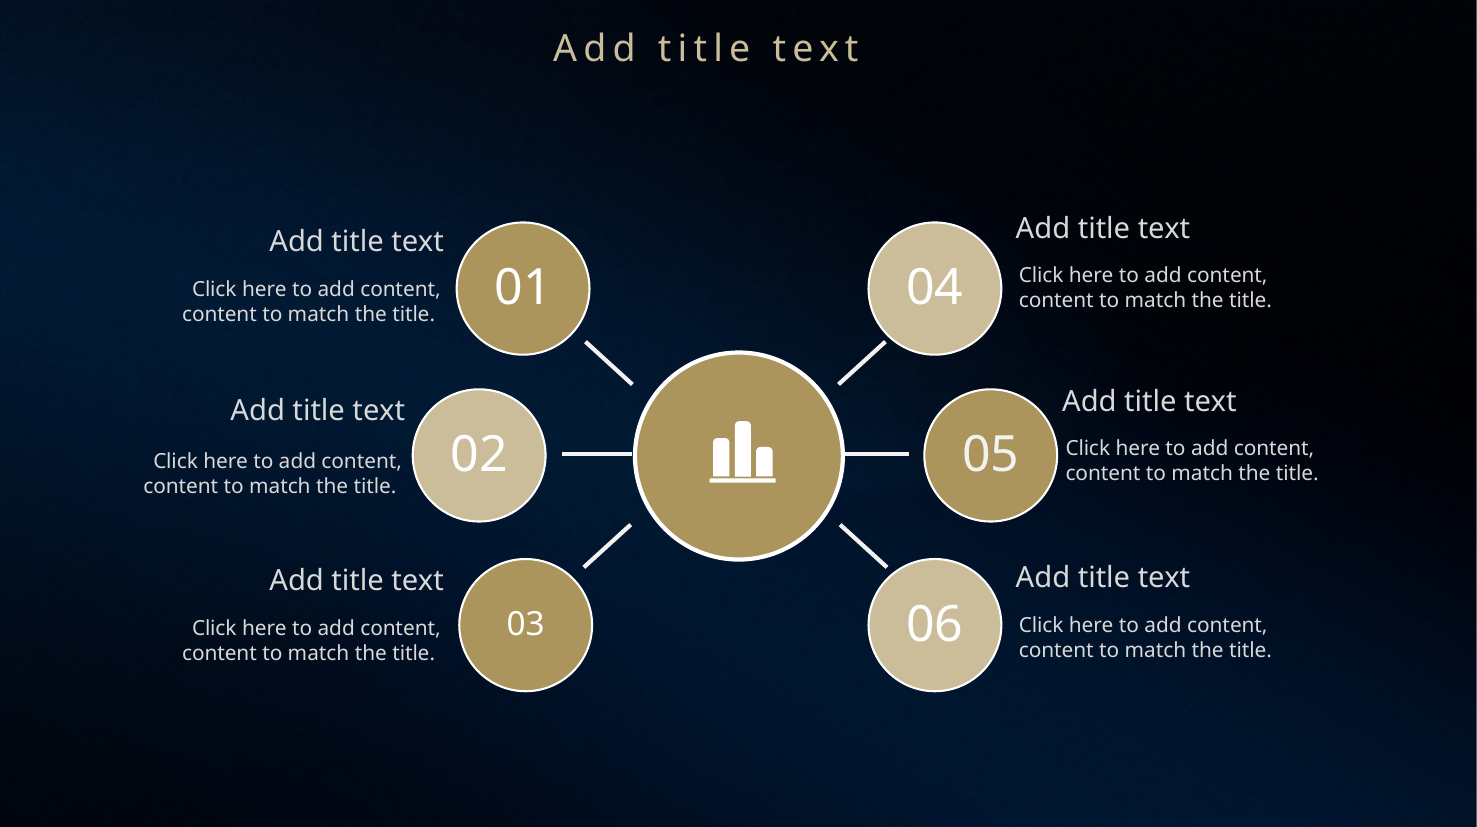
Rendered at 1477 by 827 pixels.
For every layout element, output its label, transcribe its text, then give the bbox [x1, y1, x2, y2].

text_box 06 [866, 556, 1004, 694]
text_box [125, 221, 441, 326]
text_box 02 [410, 387, 548, 524]
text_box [125, 560, 441, 665]
text_box [845, 452, 909, 456]
text_box 01 [454, 220, 592, 357]
text_box [632, 350, 845, 562]
text_box [562, 452, 632, 456]
text_box 04 [866, 220, 1004, 357]
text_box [86, 390, 402, 498]
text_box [1018, 558, 1334, 662]
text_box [709, 420, 776, 483]
text_box [582, 523, 633, 569]
text_box 03 [457, 556, 595, 694]
text_box [837, 340, 887, 386]
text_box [1018, 209, 1334, 313]
text_box [584, 340, 634, 386]
picture [0, 0, 1477, 827]
text_box [838, 523, 889, 569]
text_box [1065, 382, 1381, 486]
text_box 05 [922, 387, 1060, 524]
